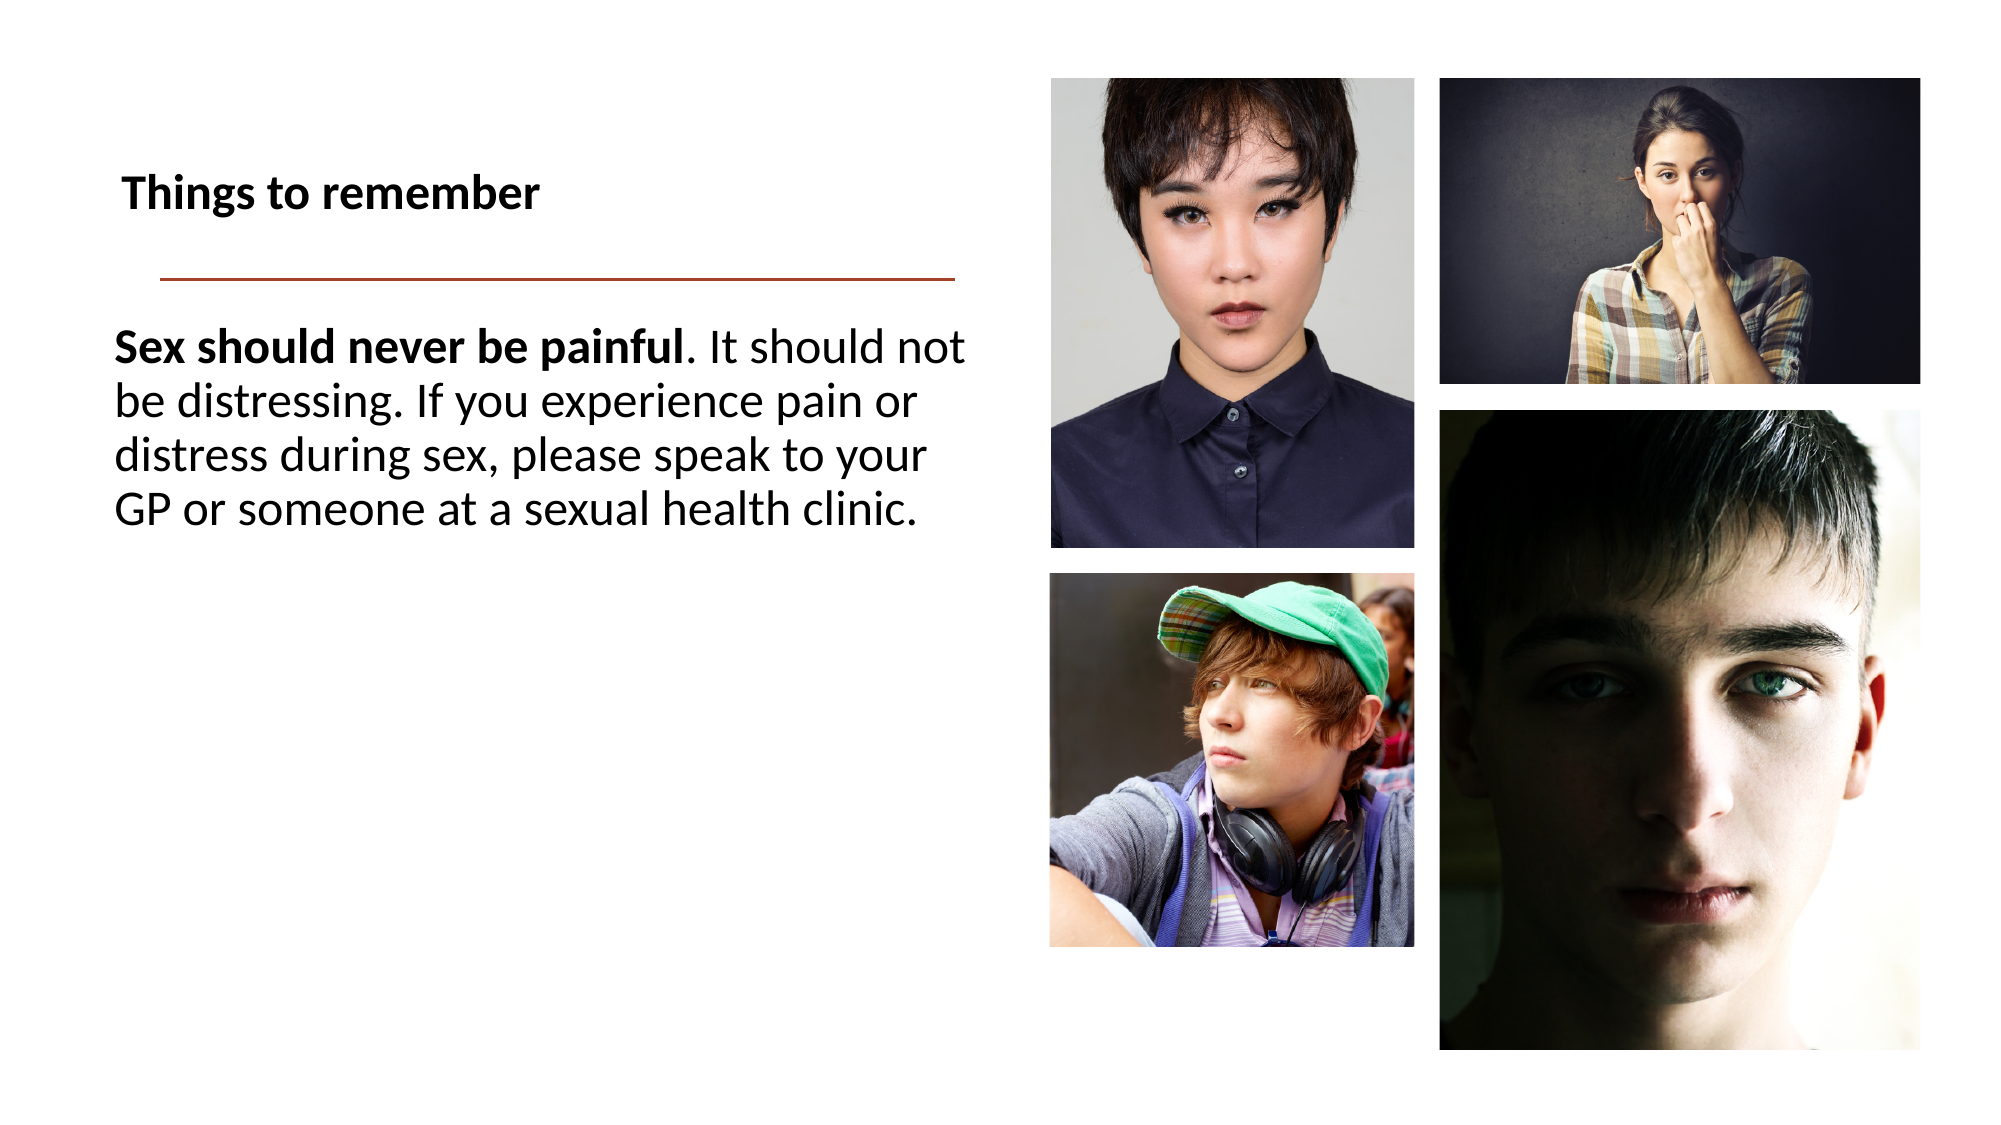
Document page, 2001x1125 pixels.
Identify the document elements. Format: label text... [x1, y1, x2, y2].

picture [1439, 410, 1921, 1050]
picture [1051, 78, 1415, 548]
list Sex should never be painful. It should not be distressing. If you experience pain or distress during sex, please speak to your GP or someone at a sexual health clinic. [99, 313, 1000, 1027]
picture [1049, 573, 1415, 947]
picture [1439, 78, 1921, 384]
text_box Things to remember [106, 152, 568, 227]
